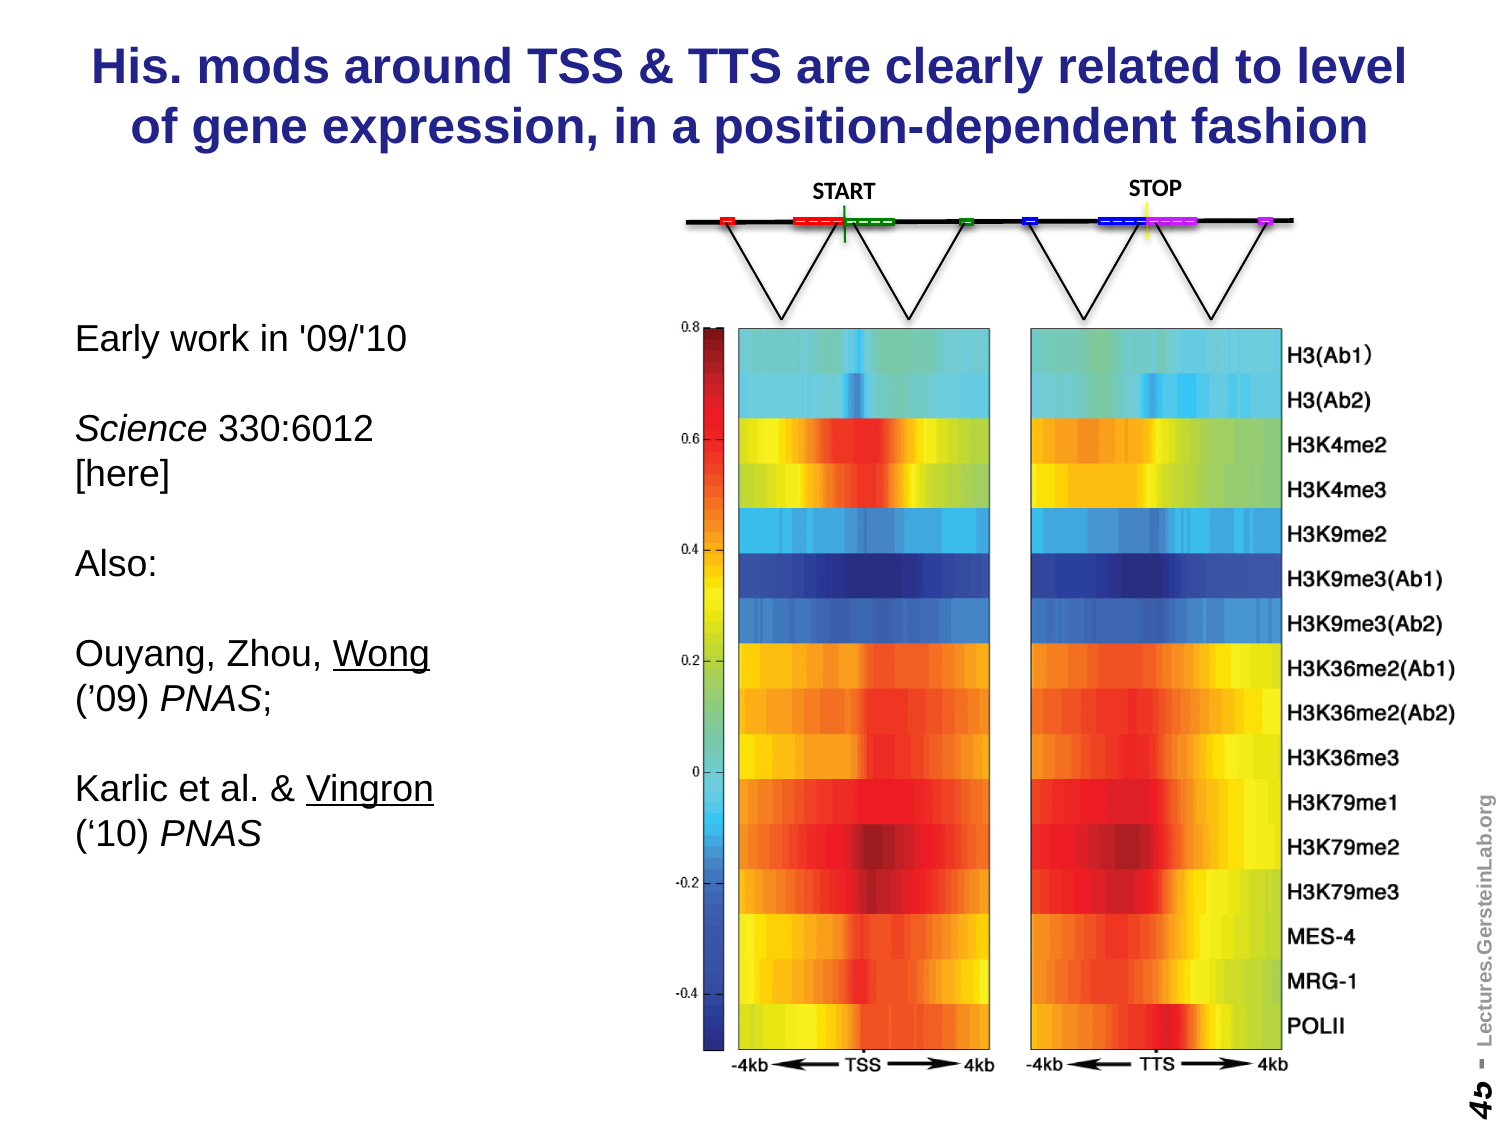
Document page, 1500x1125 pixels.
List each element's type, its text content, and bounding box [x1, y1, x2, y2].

text_box Early work in '09/'10 Science 330:6012 [here] Also: Ouyang, Zhou, Wong (’09) PNAS; Karlic et al. & Vingron (‘10) PNAS [59, 306, 474, 862]
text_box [685, 162, 1294, 320]
picture [655, 300, 1474, 1096]
title His. mods around TSS & TTS are clearly related to level of gene expression, in a position-dependent fashion [75, 0, 1425, 188]
